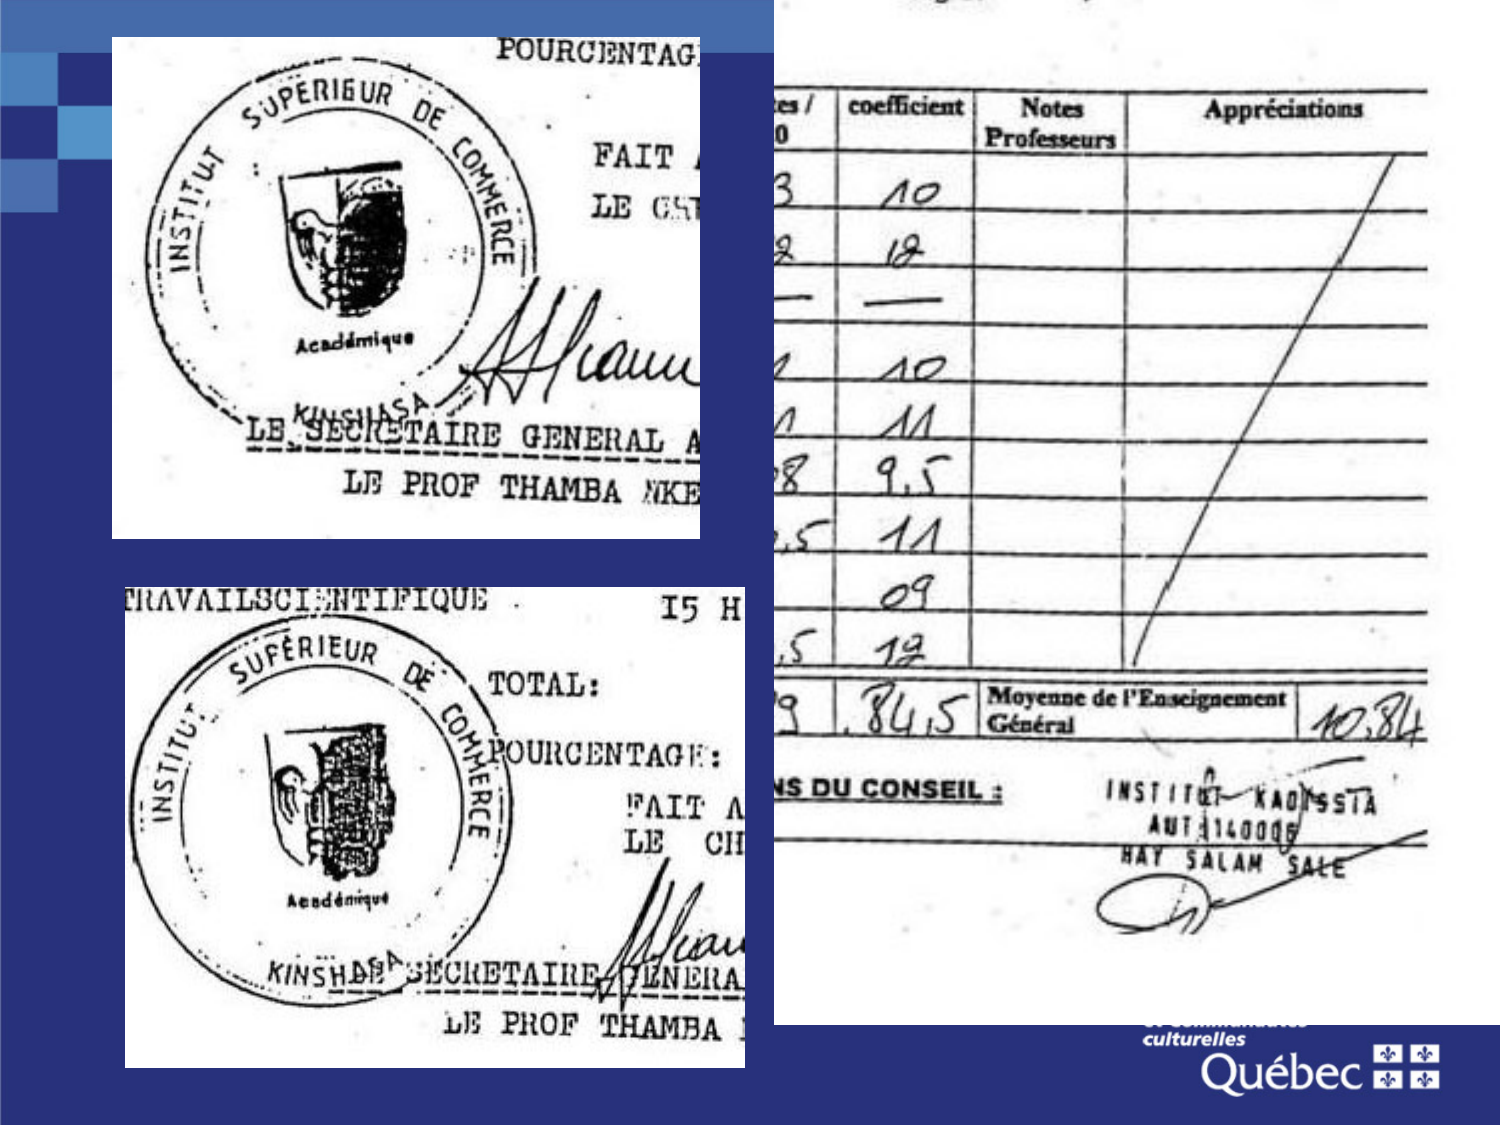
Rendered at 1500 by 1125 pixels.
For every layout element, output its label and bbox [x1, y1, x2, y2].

list [124, 587, 746, 1068]
list [112, 37, 701, 539]
list [774, 0, 1500, 1026]
picture [0, 0, 1500, 1125]
